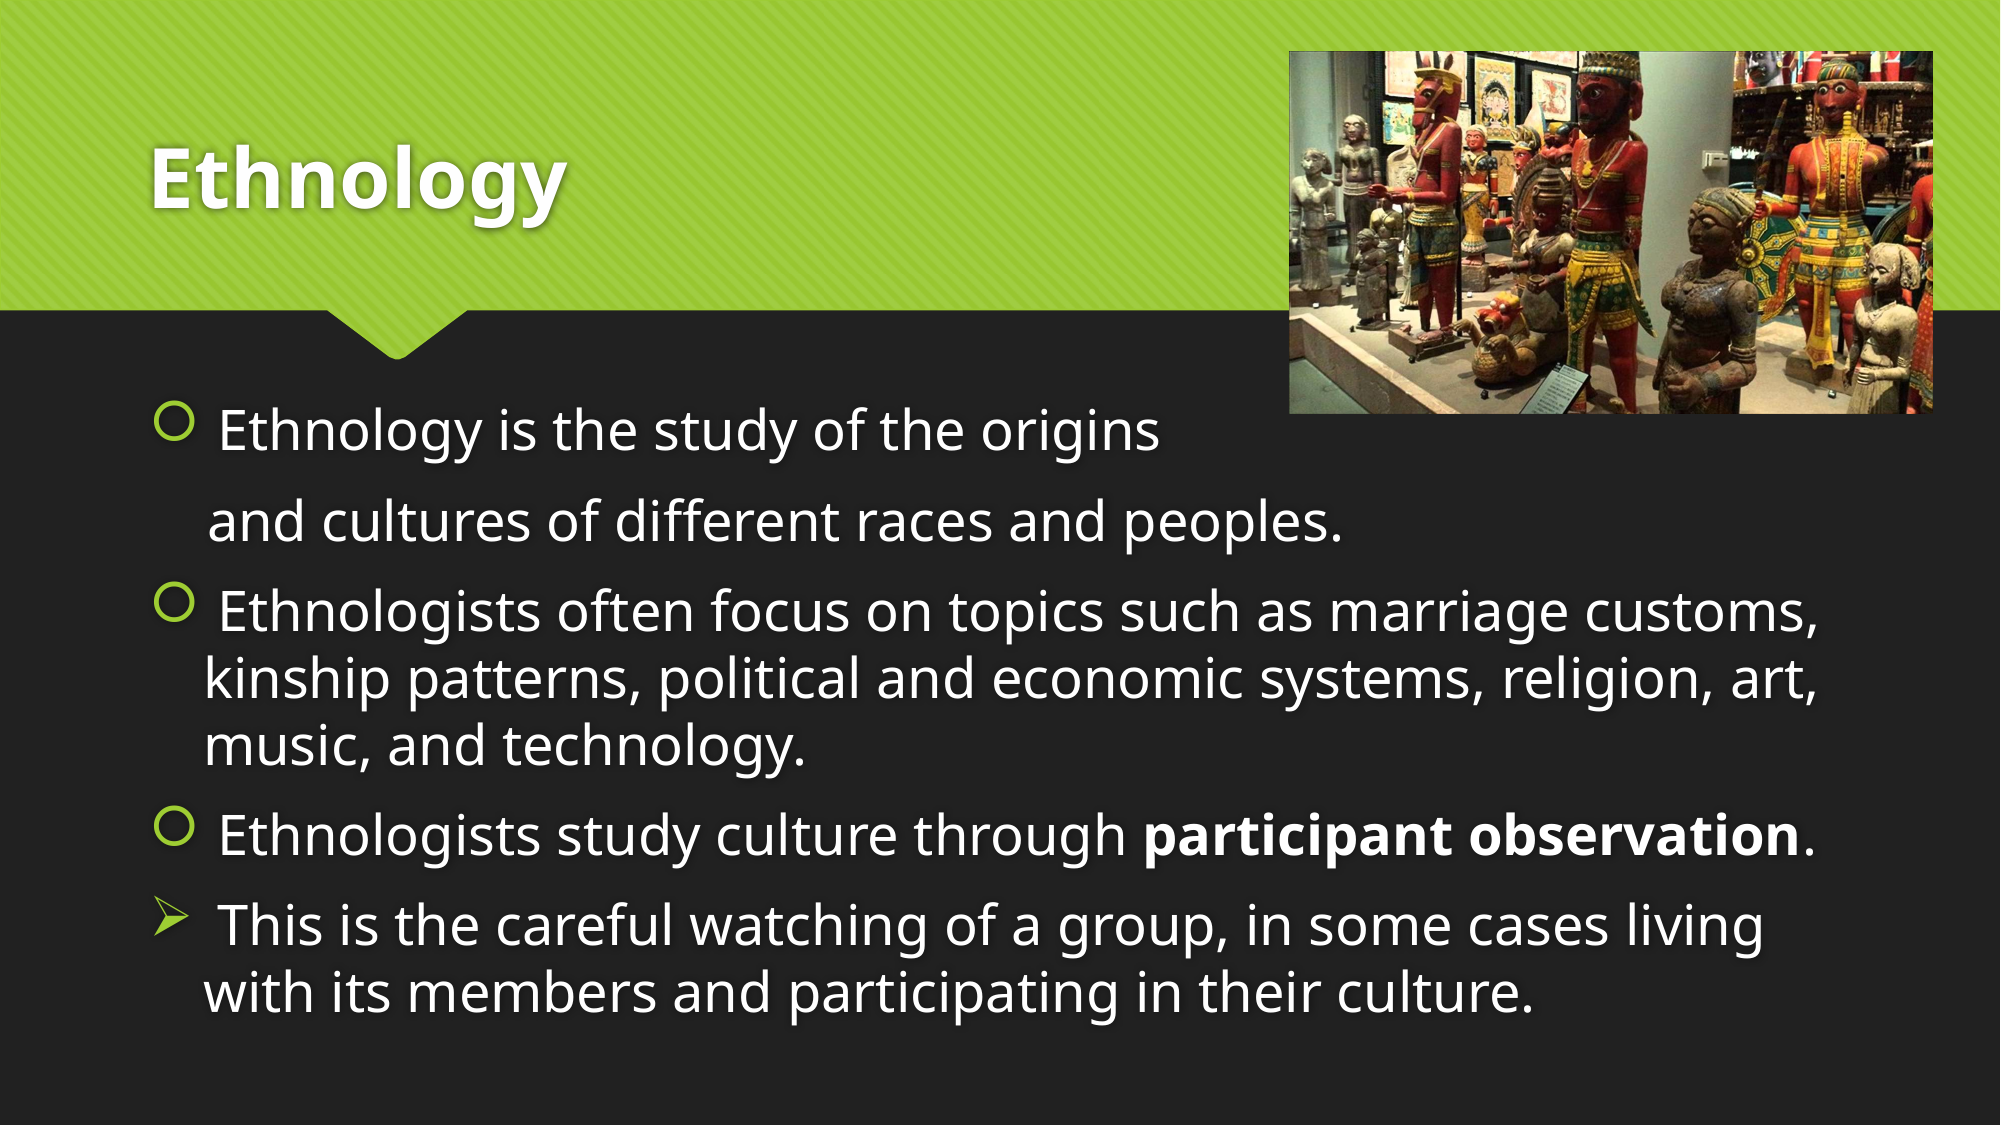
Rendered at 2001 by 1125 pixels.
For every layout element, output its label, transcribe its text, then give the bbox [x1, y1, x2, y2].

title Ethnology [132, 73, 1289, 233]
list Ethnology is the study of the origins and cultures of different races and peoples. Ethnologists often focus on topics such as marriage customs, kinship patterns, political and economic systems, religion, art, music, and technology. Ethnologists study culture through participant observation. This is the careful watching of a group, in some cases living with its members and participating in their culture. [134, 364, 1866, 1055]
picture [1289, 51, 1933, 414]
